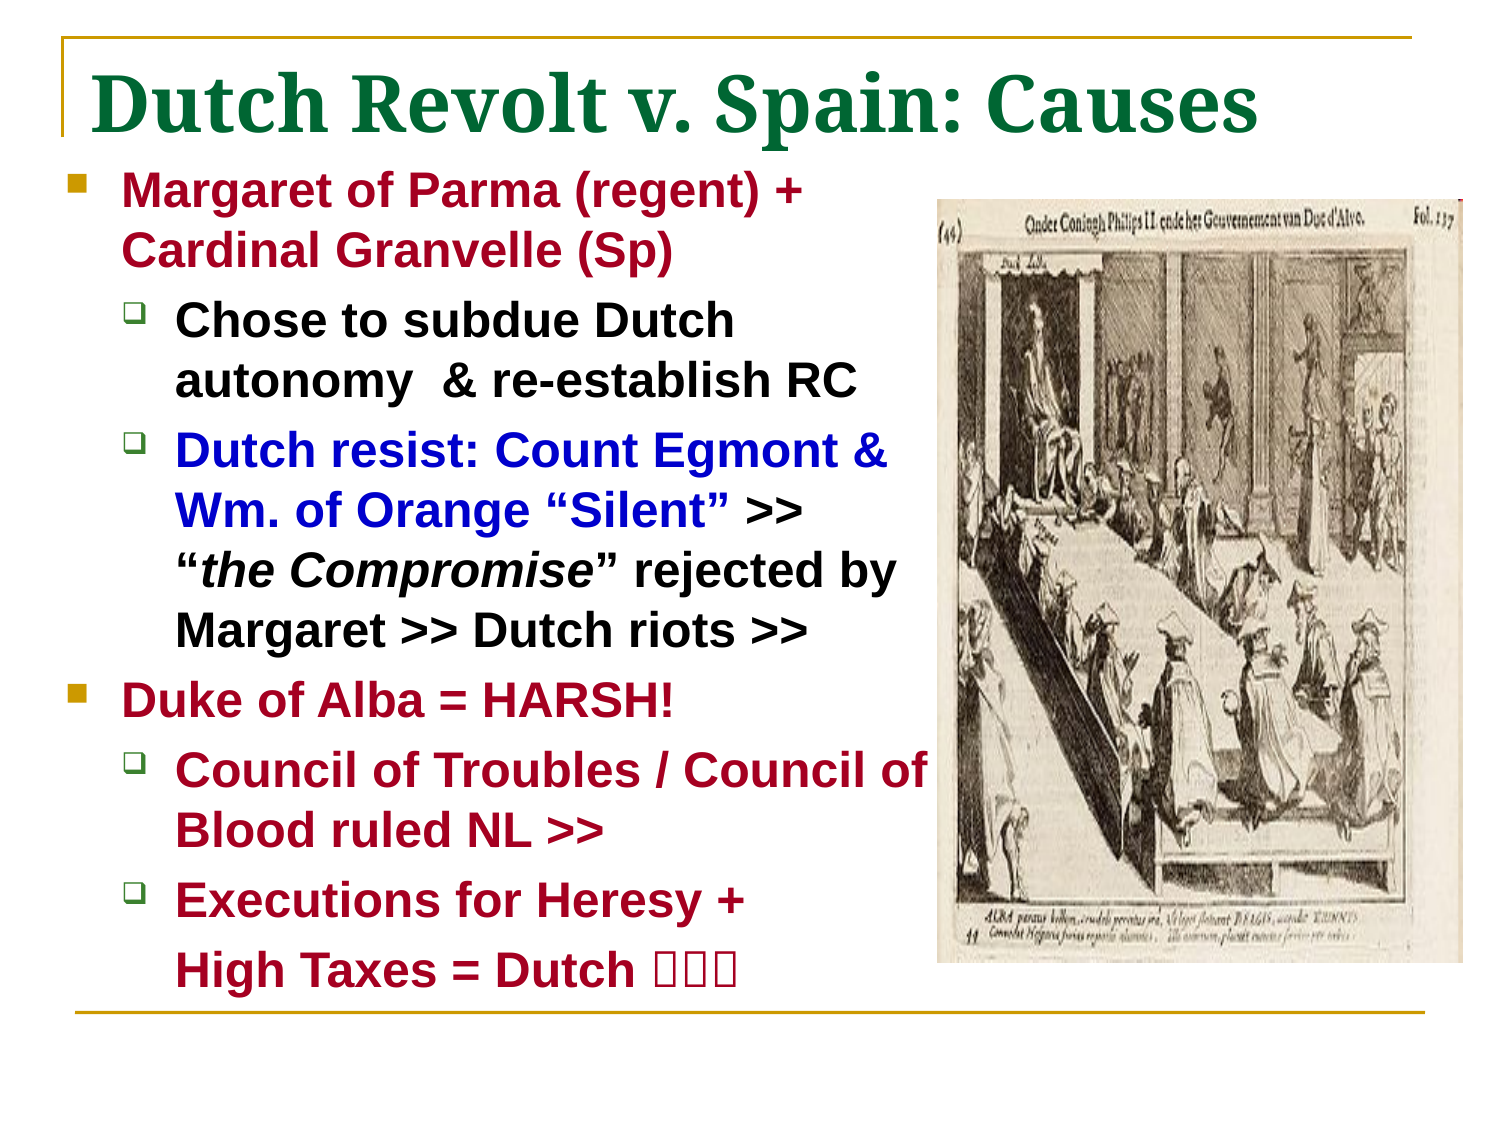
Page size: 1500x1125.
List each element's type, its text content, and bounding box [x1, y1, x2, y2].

title Dutch Revolt v. Spain: Causes [74, 45, 1426, 163]
list Margaret of Parma (regent) + Cardinal Granvelle (Sp) Chose to subdue Dutch autonomy & re-establish RC Dutch resist: Count Egmont & Wm. of Orange “Silent” >> “the Compromise” rejected by Margaret >> Dutch riots >> Duke of Alba = HARSH! Council of Troubles / Council of Blood ruled NL >> Executions for Heresy + High Taxes = Dutch  [49, 149, 963, 1063]
picture [937, 199, 1463, 963]
